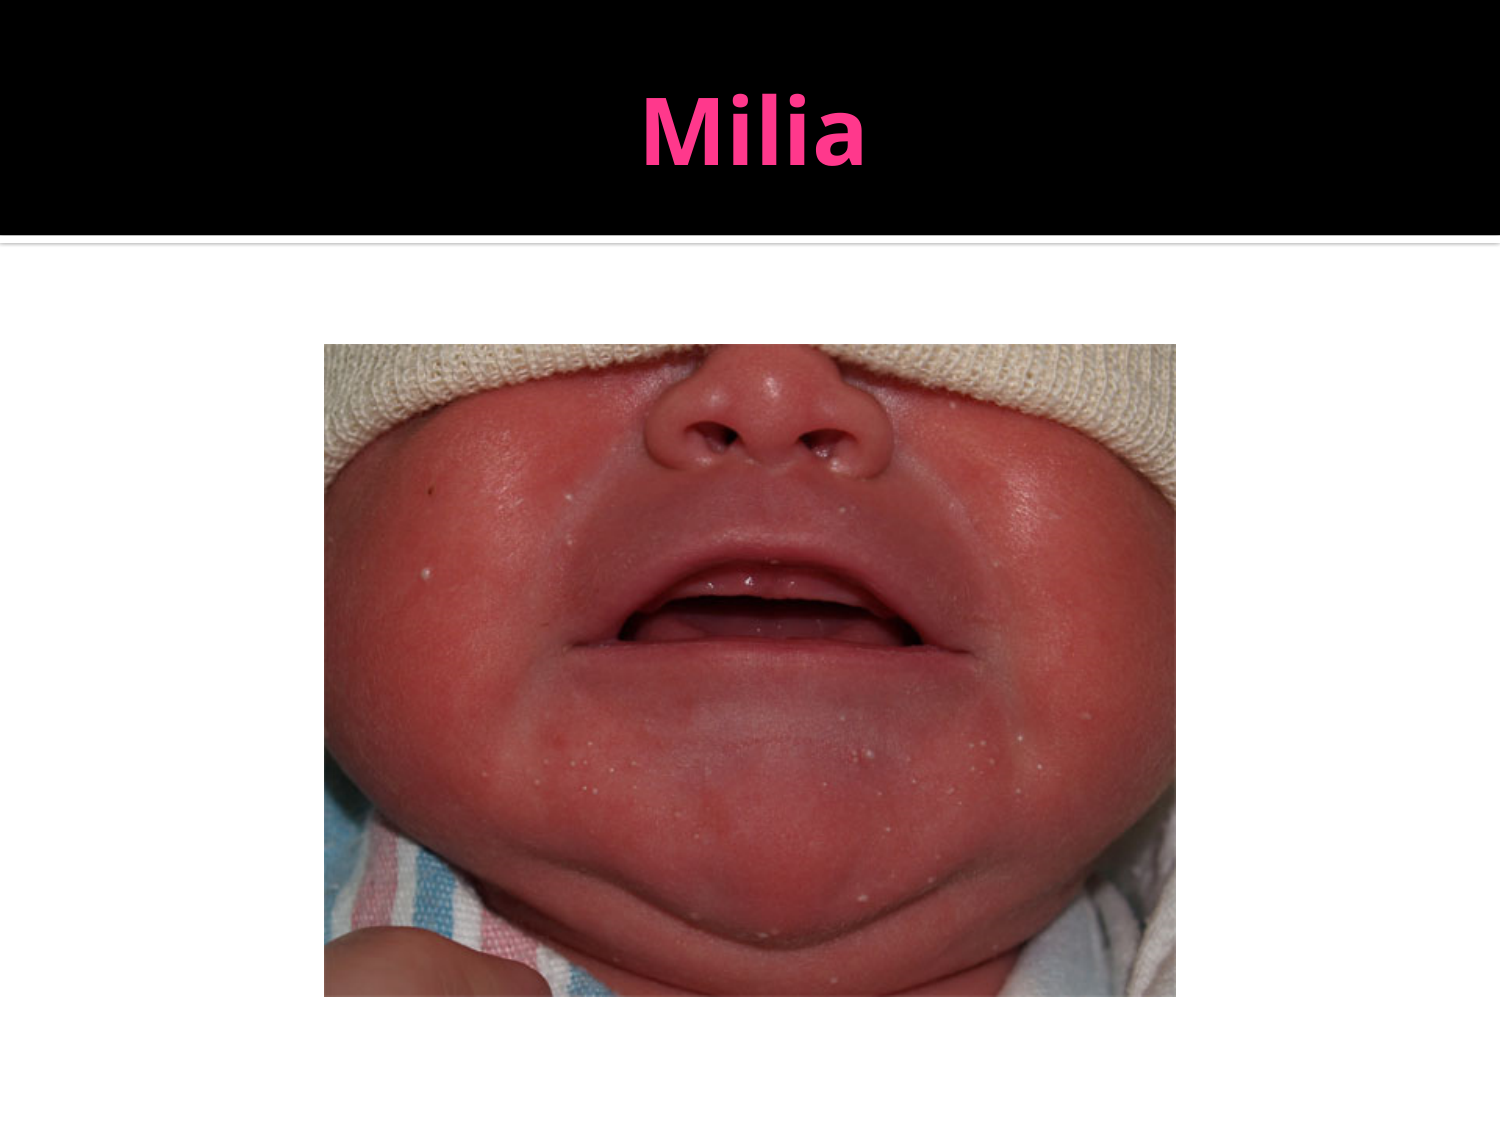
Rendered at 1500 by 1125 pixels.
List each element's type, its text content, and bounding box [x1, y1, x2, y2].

title Milia [75, 25, 1425, 231]
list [324, 344, 1176, 997]
